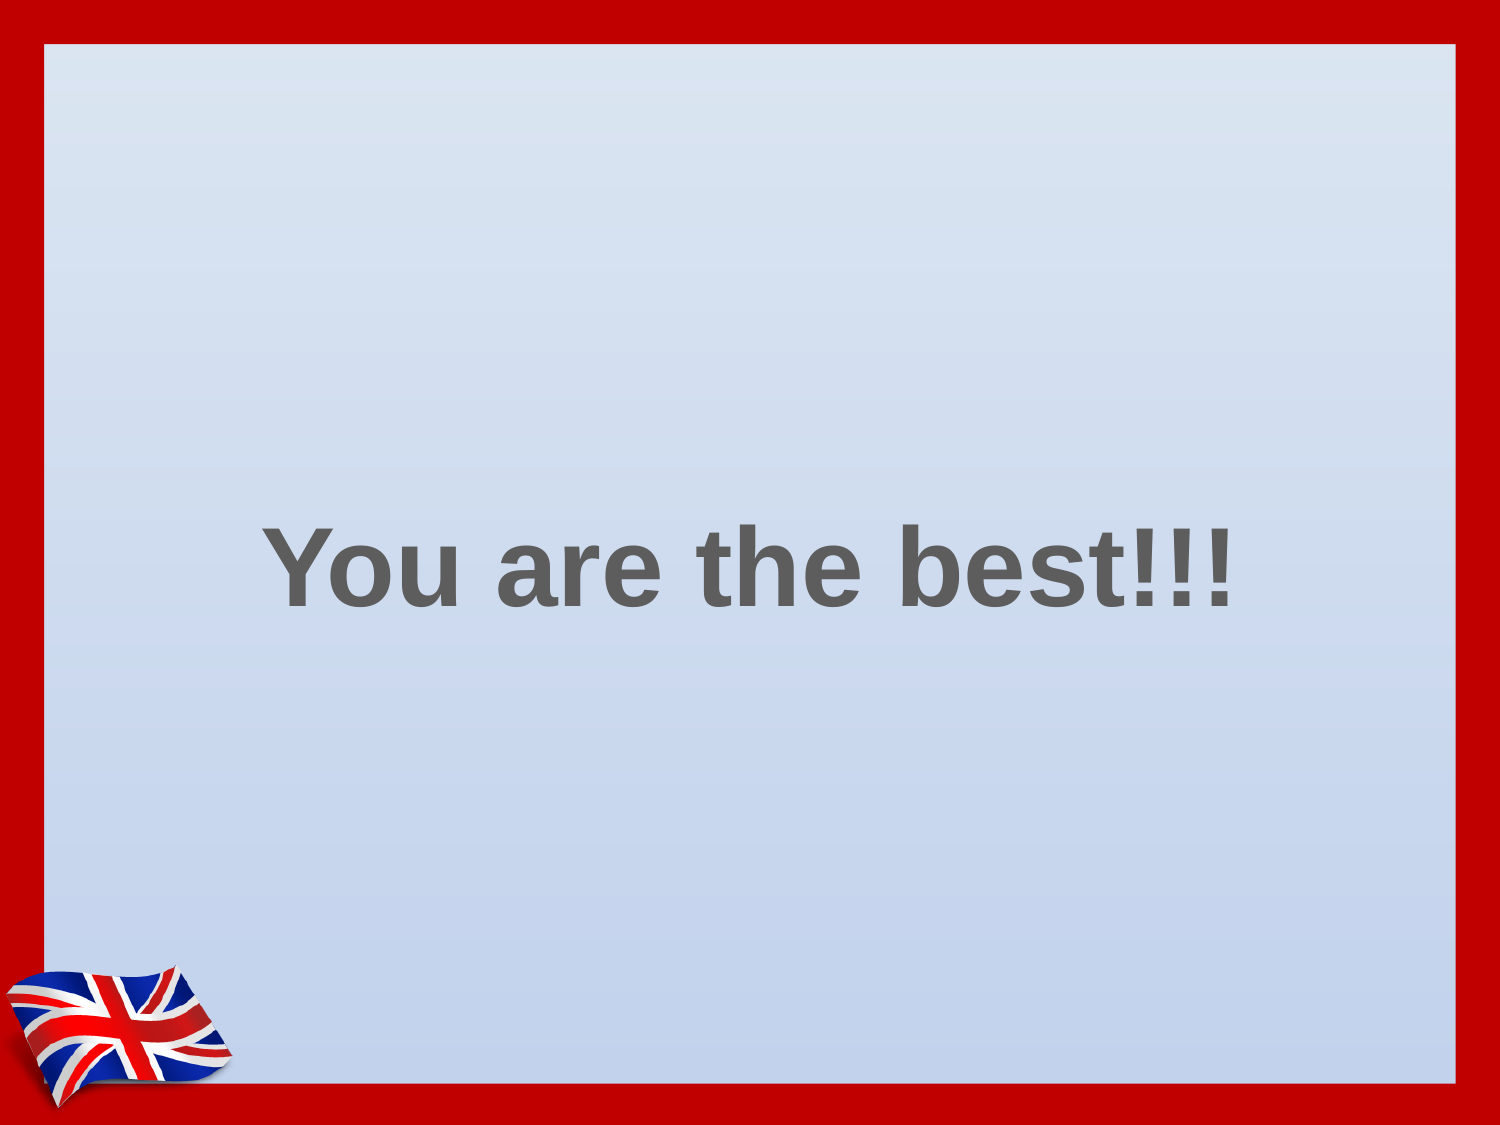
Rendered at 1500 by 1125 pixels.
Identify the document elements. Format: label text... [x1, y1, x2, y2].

text_box You are the best!!! [245, 486, 1255, 637]
picture [0, 906, 237, 1125]
